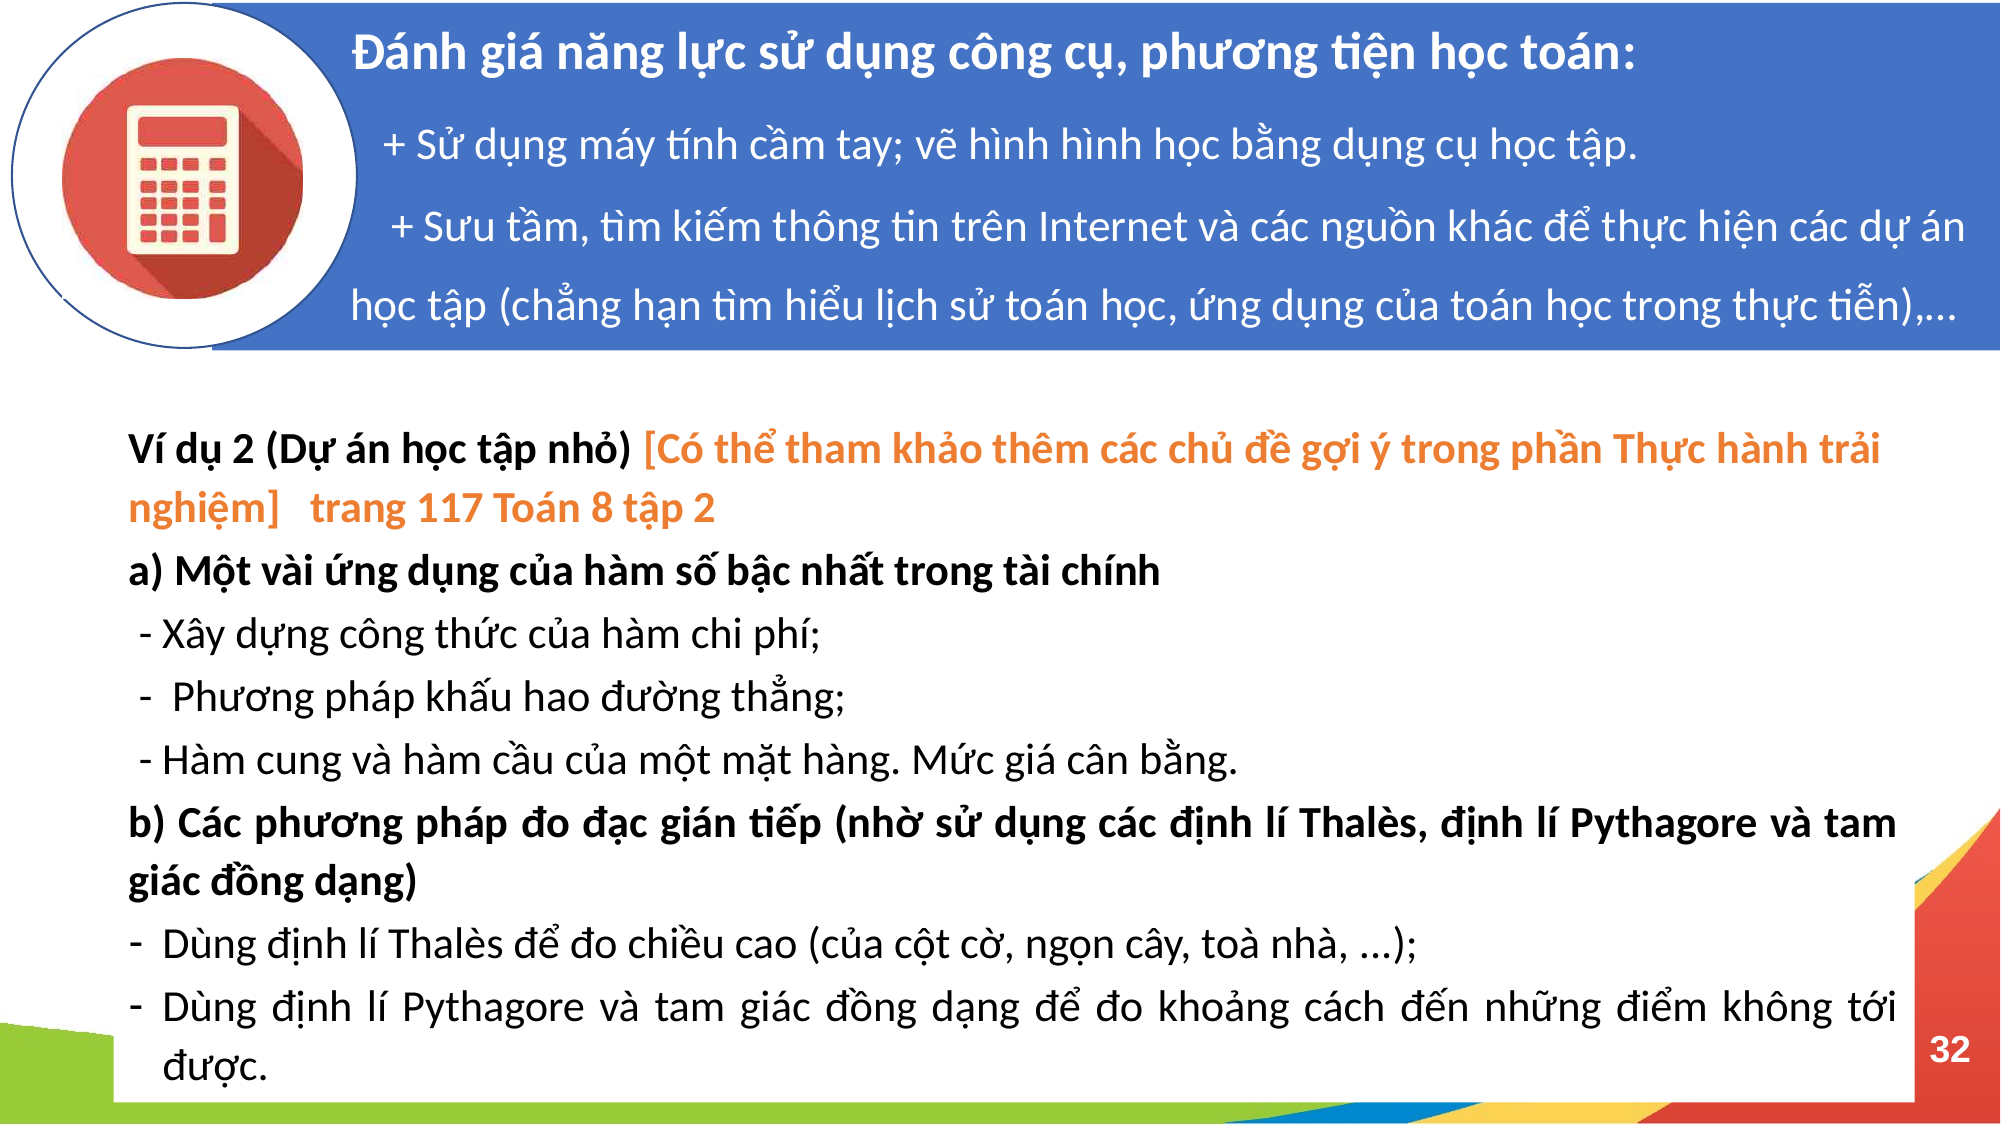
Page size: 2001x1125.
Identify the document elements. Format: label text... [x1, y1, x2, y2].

picture [0, 0, 2001, 1125]
text_box [10, 1, 358, 349]
text_box Ví dụ 2 (Dự án học tập nhỏ) [Có thể tham khảo thêm các chủ đề gợi ý trong phần Thực hành trải nghiệm] trang 117 Toán 8 tập 2 a) Một vài ứng dụng của hàm số bậc nhất trong tài chính - Xây dựng công thức của hàm chi phí; - Phương pháp khấu hao đường thẳng; - Hàm cung và hàm cầu của một mặt hàng. Mức giá cân bằng. b) Các phương pháp đo đạc gián tiếp (nhờ sử dụng các định lí Thalès, định lí Pythagore và tam giác đồng dạng) Dùng định lí Thalès để đo chiều cao (của cột cờ, ngọn cây, toà nhà, ...); Dùng định lí Pythagore và tam giác đồng dạng để đo khoảng cách đến những điểm không tới được. [113, 407, 1915, 1103]
list Đánh giá năng lực sử dụng công cụ, phương tiện học toán: + Sử dụng máy tính cầm tay; vẽ hình hình học bằng dụng cụ học tập. + Sưu tầm, tìm kiếm thông tin trên Internet và các nguồn khác để thực hiện các dự án học tập (chẳng hạn tìm hiểu lịch sử toán học, ứng dụng của toán học trong thực tiễn),… [212, 2, 2000, 351]
